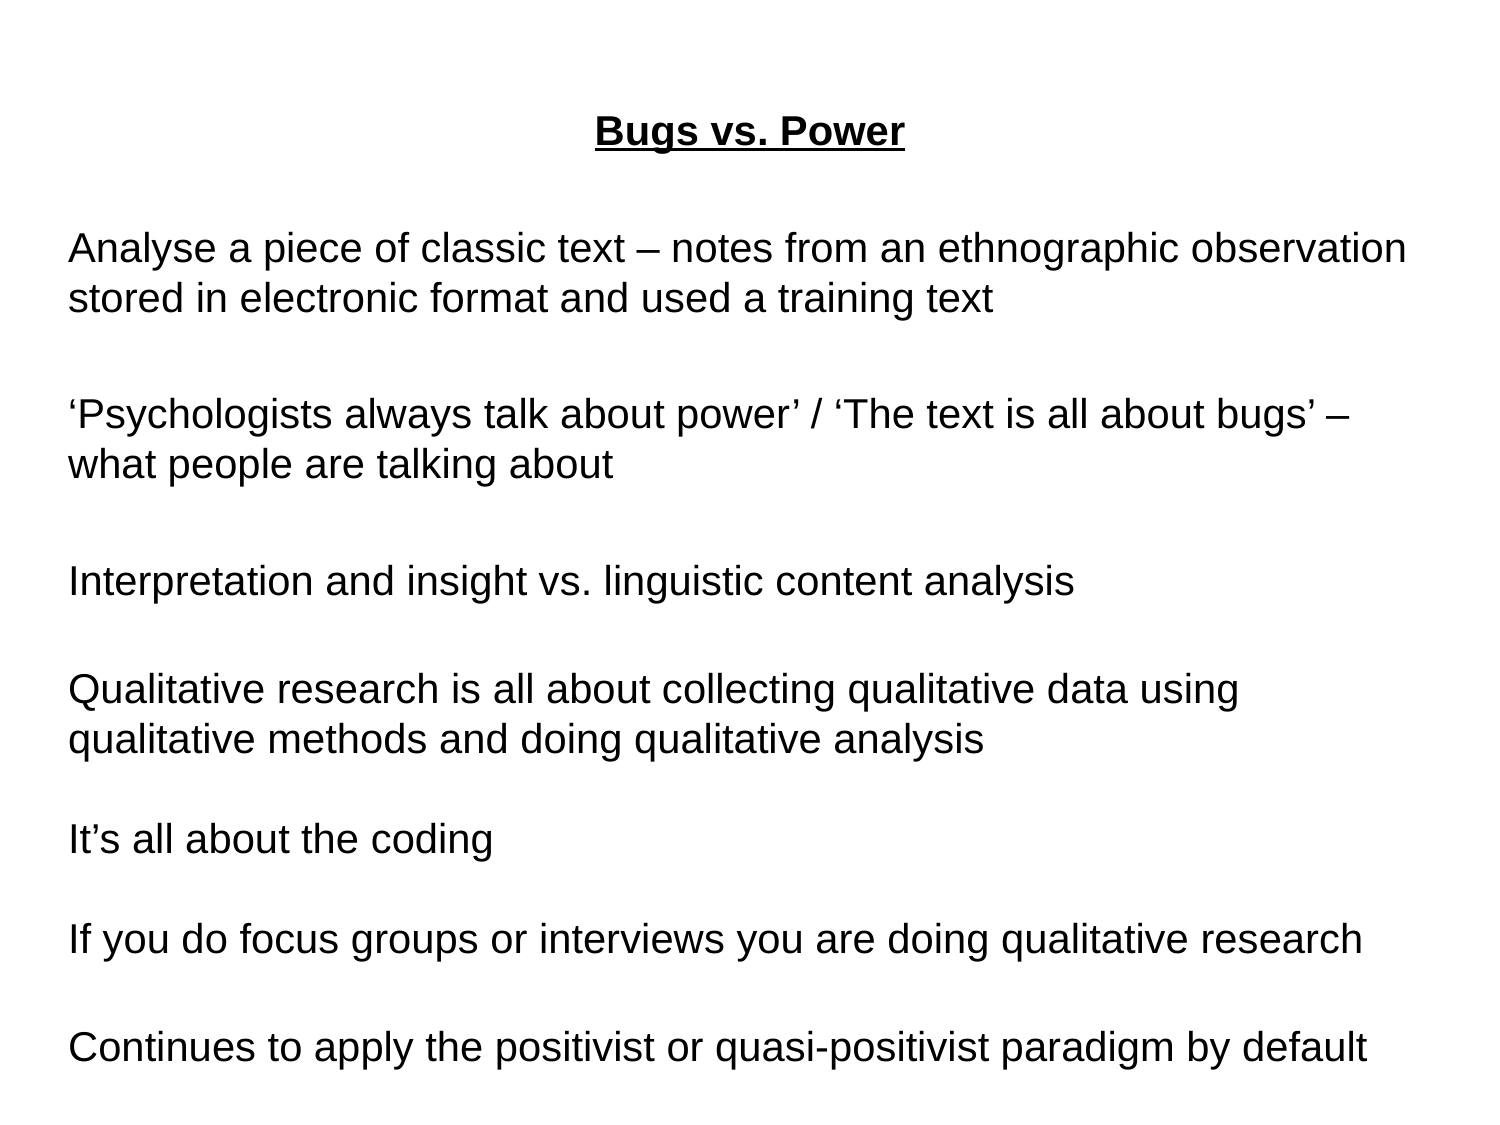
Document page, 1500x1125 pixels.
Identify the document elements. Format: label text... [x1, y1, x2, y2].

subtitle Bugs vs. Power Analyse a piece of classic text – notes from an ethnographic observation stored in electronic format and used a training text ‘Psychologists always talk about power’ / ‘The text is all about bugs’ – what people are talking about Interpretation and insight vs. linguistic content analysis Qualitative research is all about collecting qualitative data using qualitative methods and doing qualitative analysis It’s all about the coding If you do focus groups or interviews you are doing qualitative research Continues to apply the positivist or quasi-positivist paradigm by default [53, 42, 1447, 1083]
